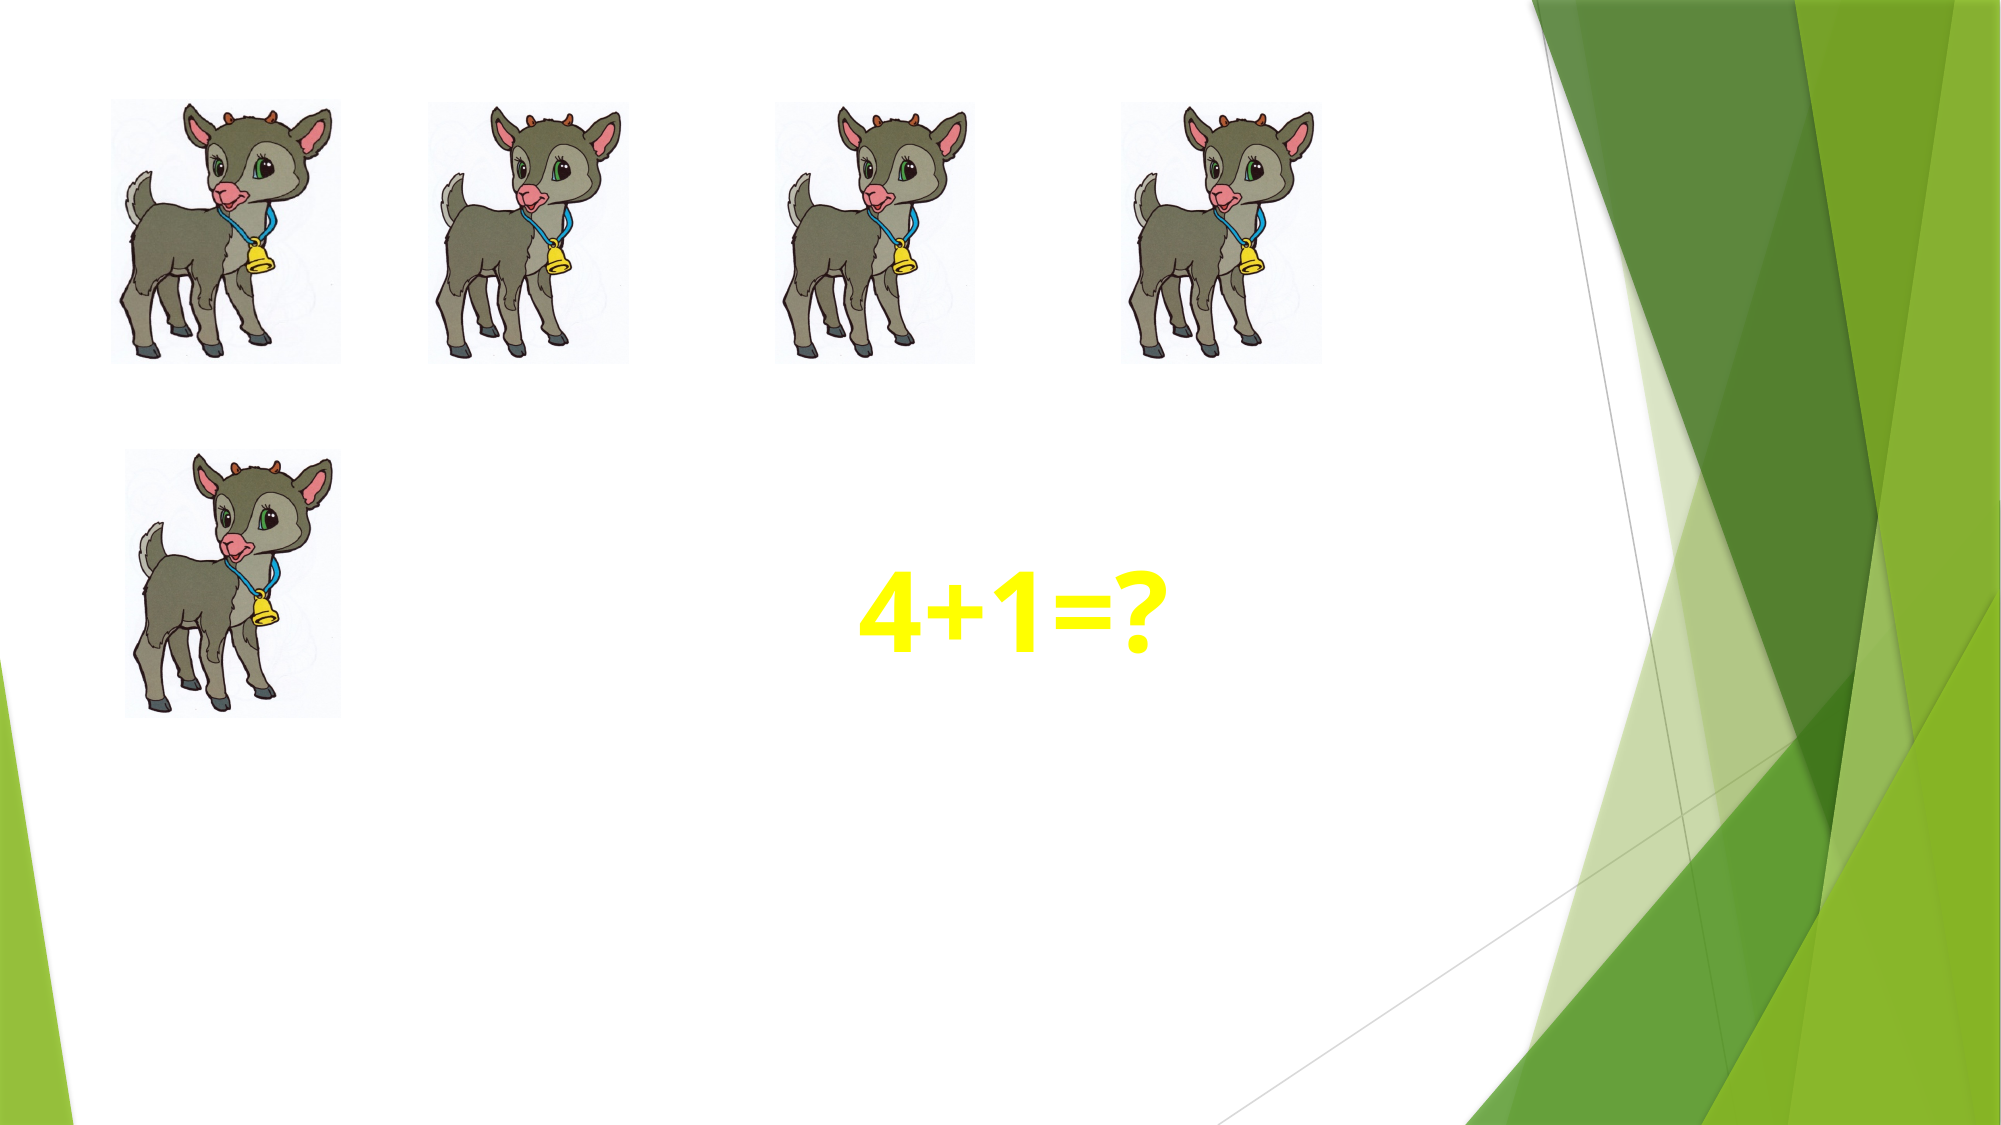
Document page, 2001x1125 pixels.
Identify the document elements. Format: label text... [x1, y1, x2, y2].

picture [428, 102, 629, 365]
picture [125, 448, 341, 719]
picture [1120, 102, 1322, 365]
text_box 4+1=? [844, 532, 1265, 682]
picture [774, 102, 976, 365]
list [110, 99, 341, 365]
